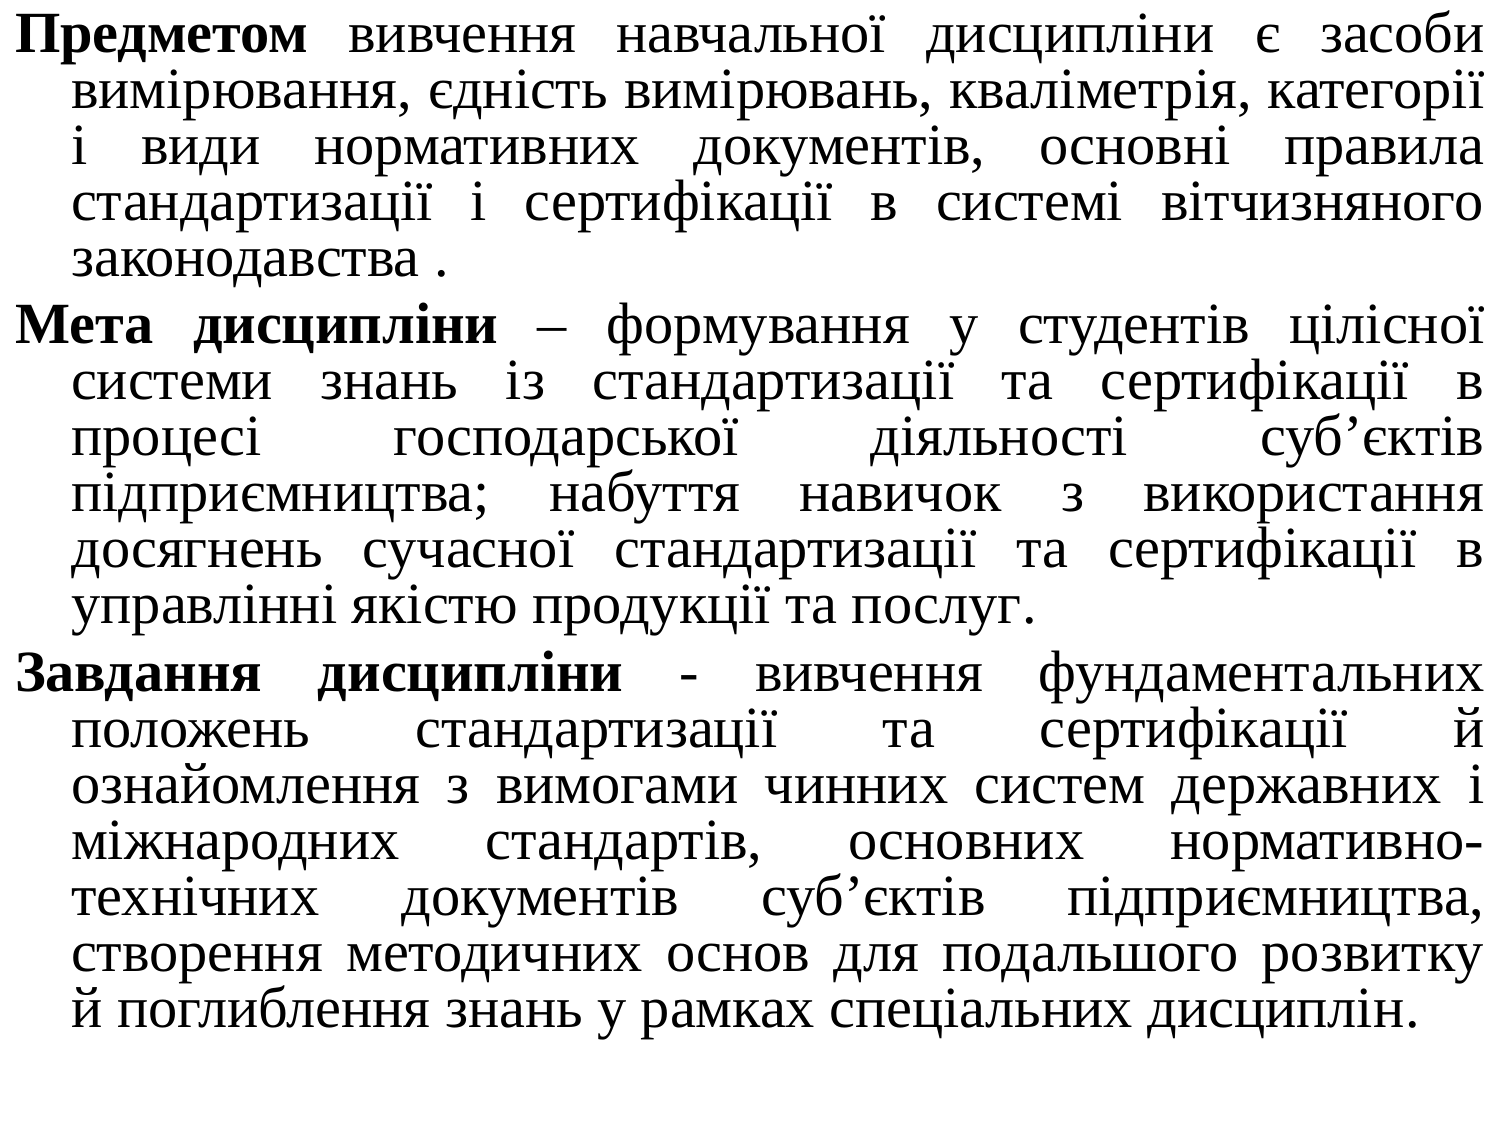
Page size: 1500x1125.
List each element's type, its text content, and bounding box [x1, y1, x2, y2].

list Предметом вивчення навчальної дисципліни є засоби вимірювання, єдність вимірювань, кваліметрія, категорії і види нормативних документів, основні правила стандартизації і сертифікації в системі вітчизняного законодавства . Мета дисципліни – формування у студентів цілісної системи знань із стандартизації та сертифікації в процесі господарської діяльності суб’єктів підприємництва; набуття навичок з використання досягнень сучасної стандартизації та сертифікації в управлінні якістю продукції та послуг. Завдання дисципліни - вивчення фундаментальних положень стандартизації та сертифікації й ознайомлення з вимогами чинних систем державних і міжнародних стандартів, основних нормативно-технічних документів суб’єктів підприємництва, створення методичних основ для подальшого розвитку й поглиблення знань у рамках спеціальних дисциплін. [0, 0, 1500, 1125]
